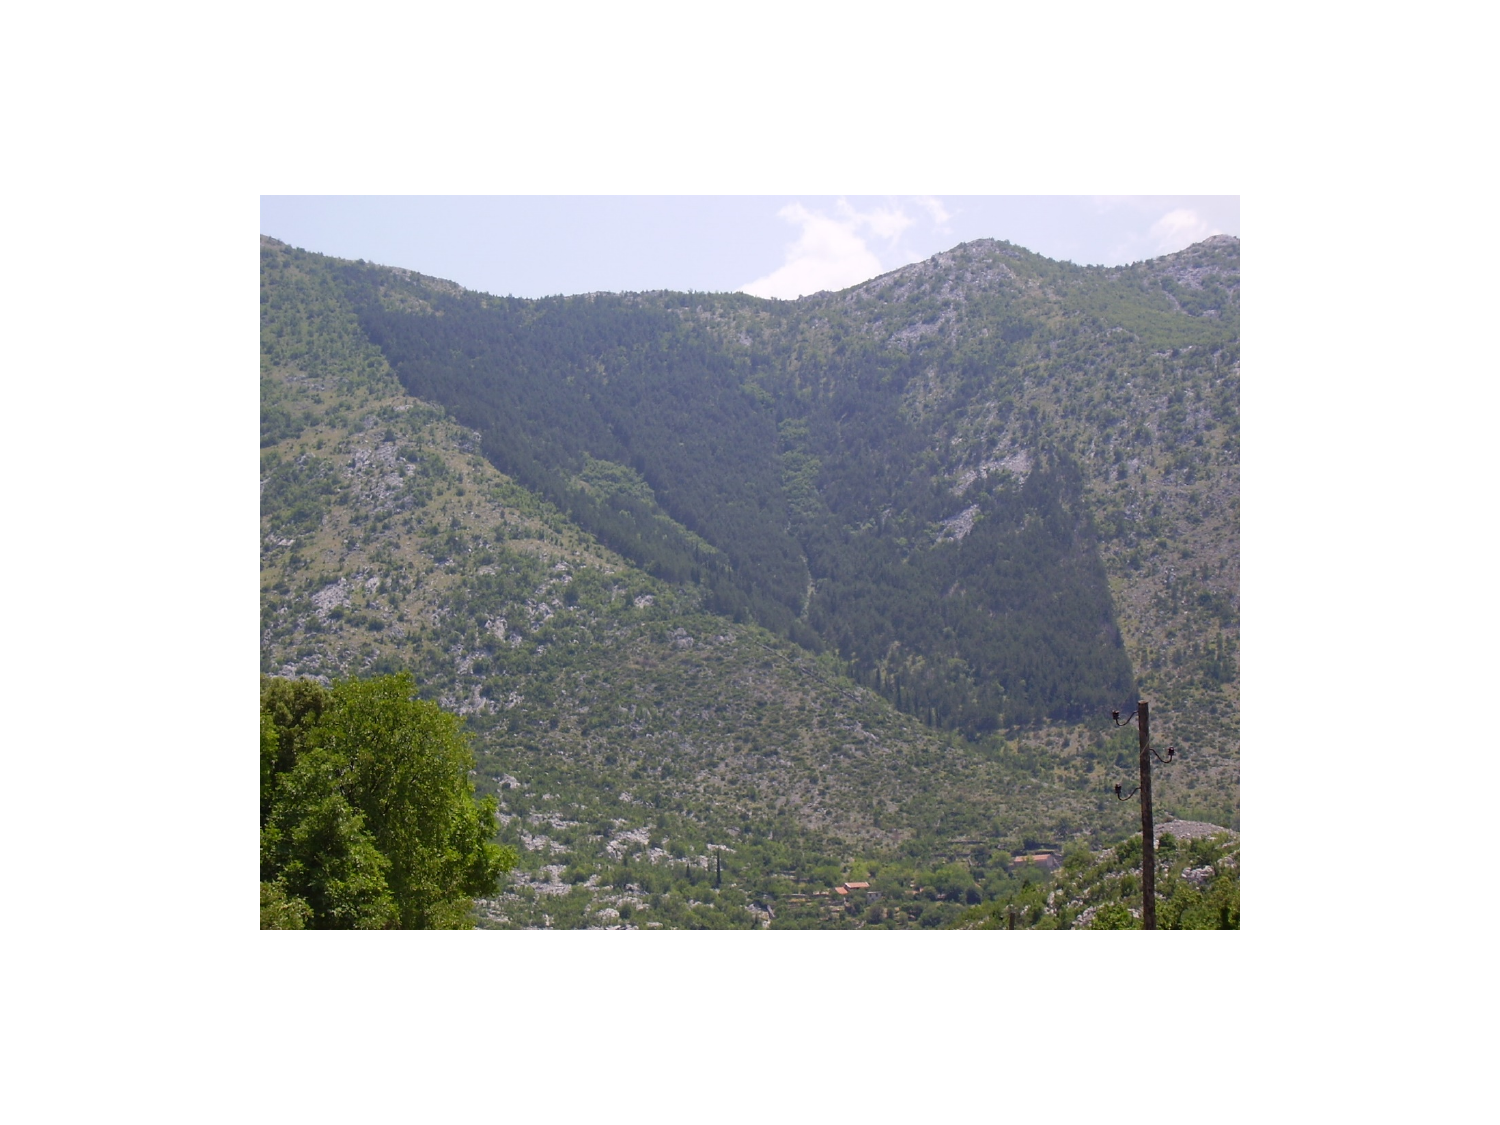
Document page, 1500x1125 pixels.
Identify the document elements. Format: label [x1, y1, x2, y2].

picture [260, 195, 1240, 930]
